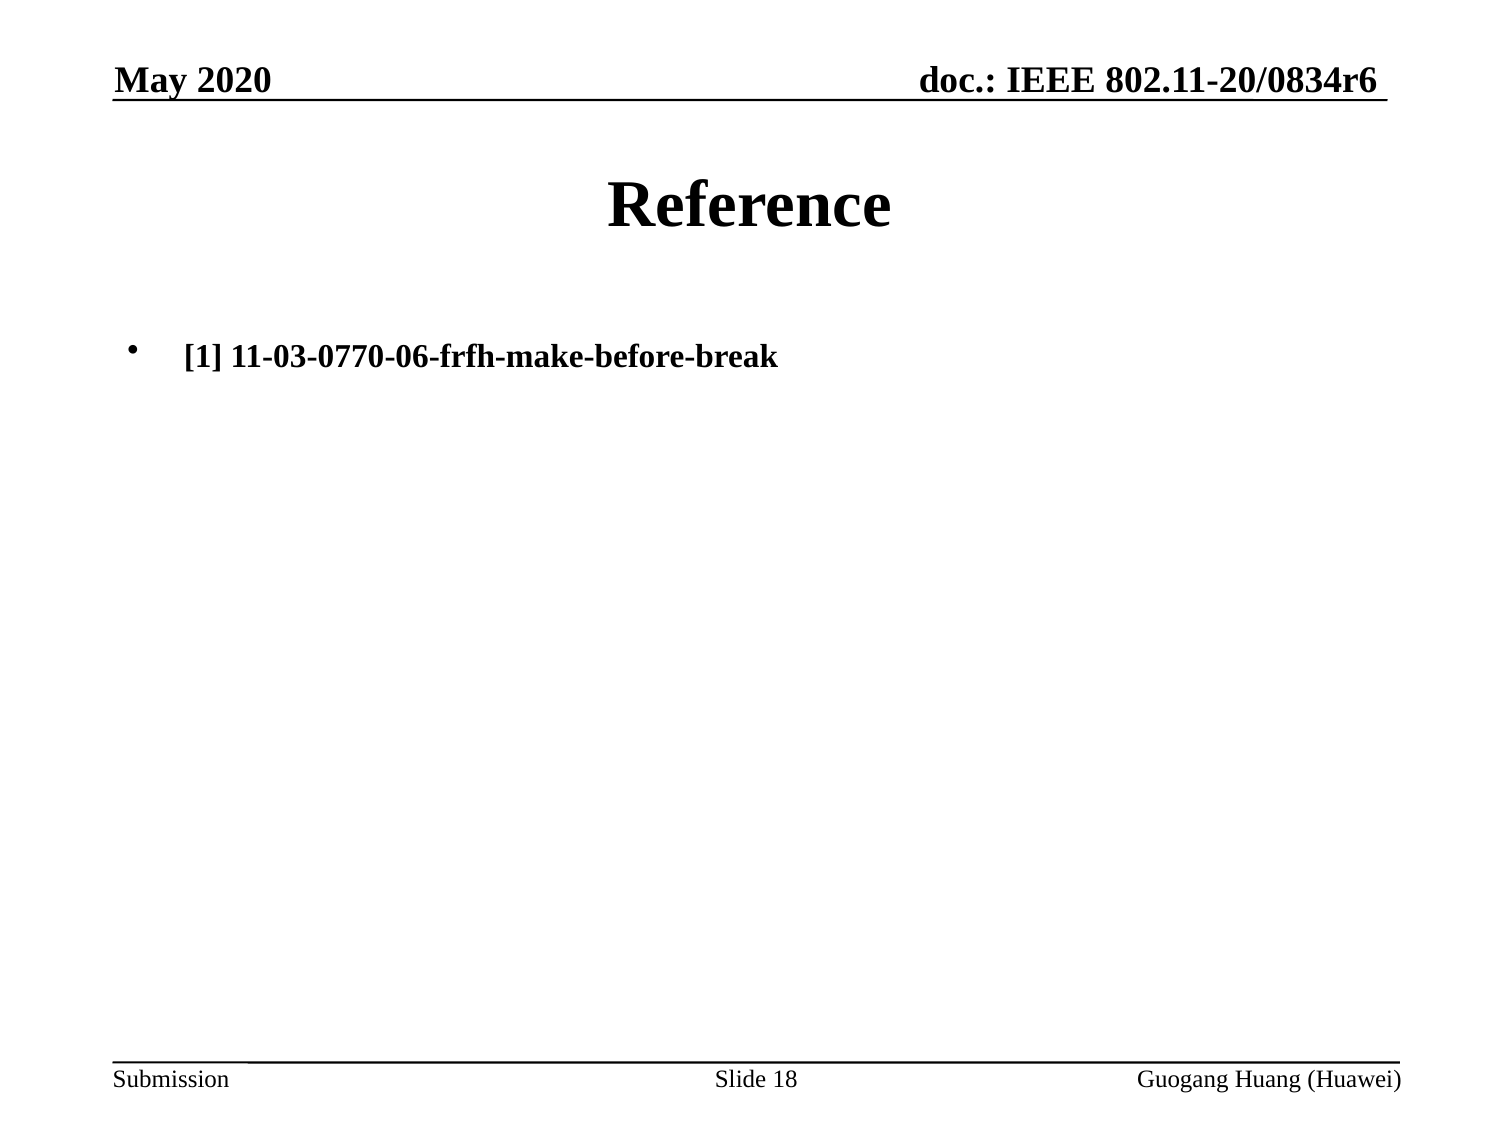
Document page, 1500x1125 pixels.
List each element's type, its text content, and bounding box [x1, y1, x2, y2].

list [1] 11-03-0770-06-frfh-make-before-break [112, 326, 1388, 1002]
slide_number Slide 18 [712, 1061, 800, 1093]
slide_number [114, 54, 274, 101]
text_box Reference [112, 112, 1388, 288]
footer Guogang Huang (Huawei) [1133, 1061, 1402, 1093]
